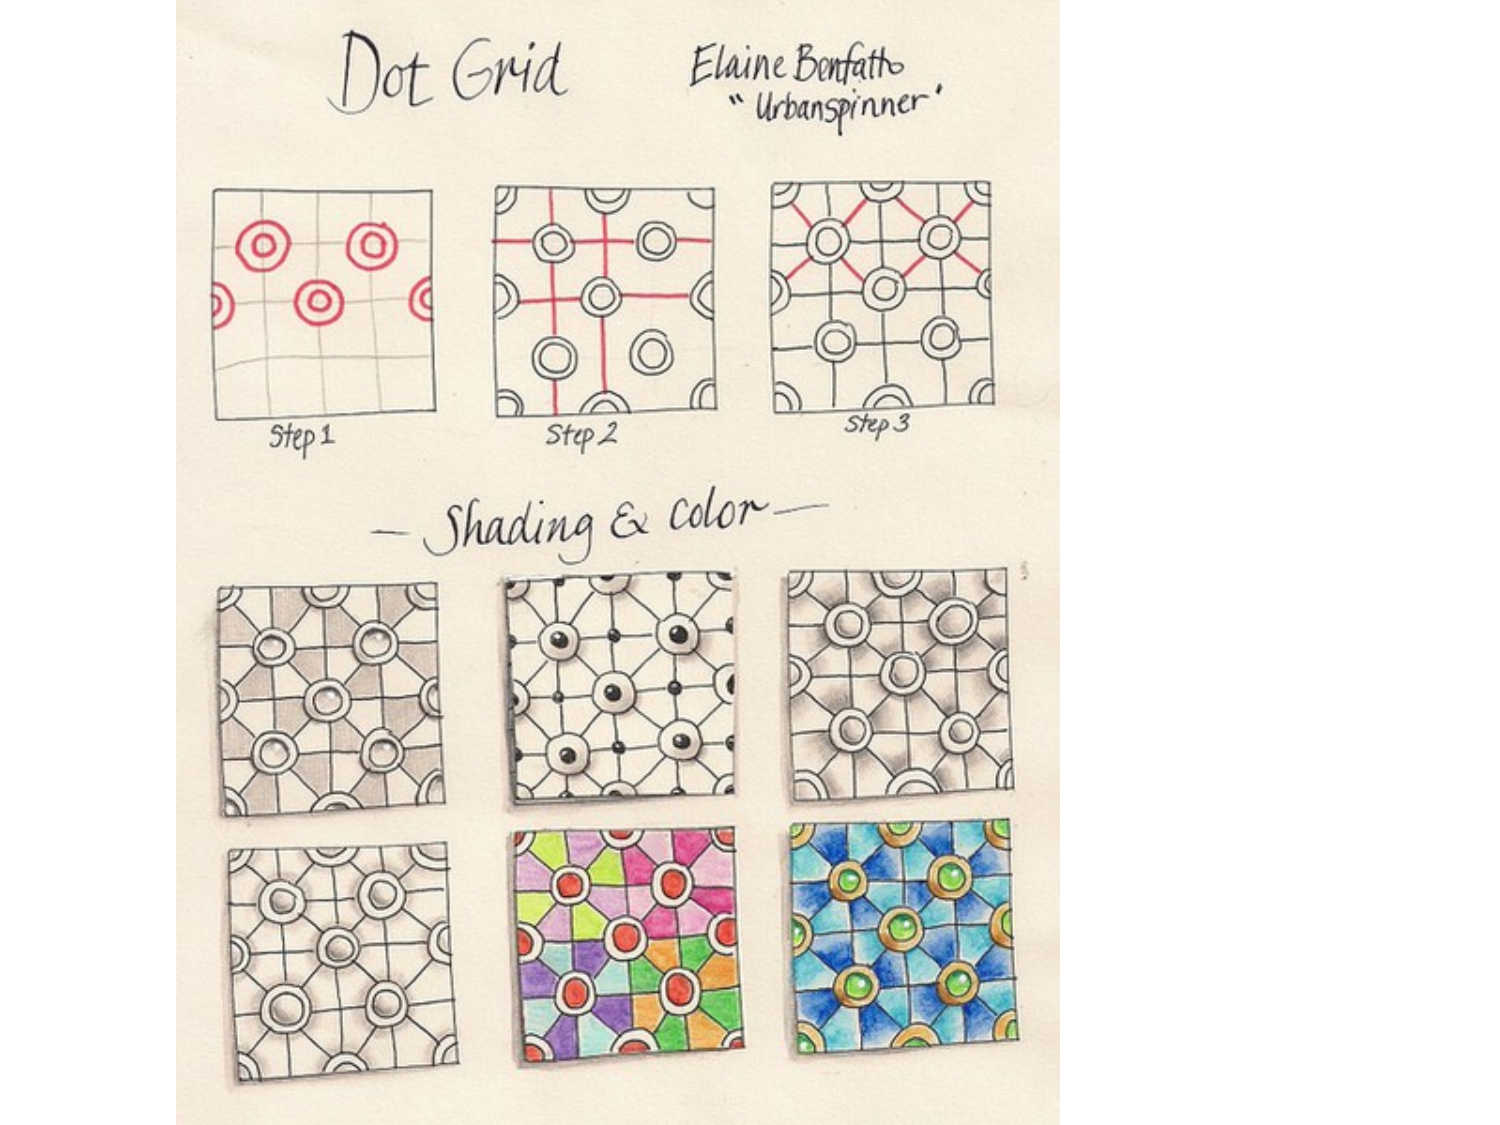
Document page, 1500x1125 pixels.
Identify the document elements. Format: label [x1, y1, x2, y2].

picture [175, 0, 1060, 1125]
